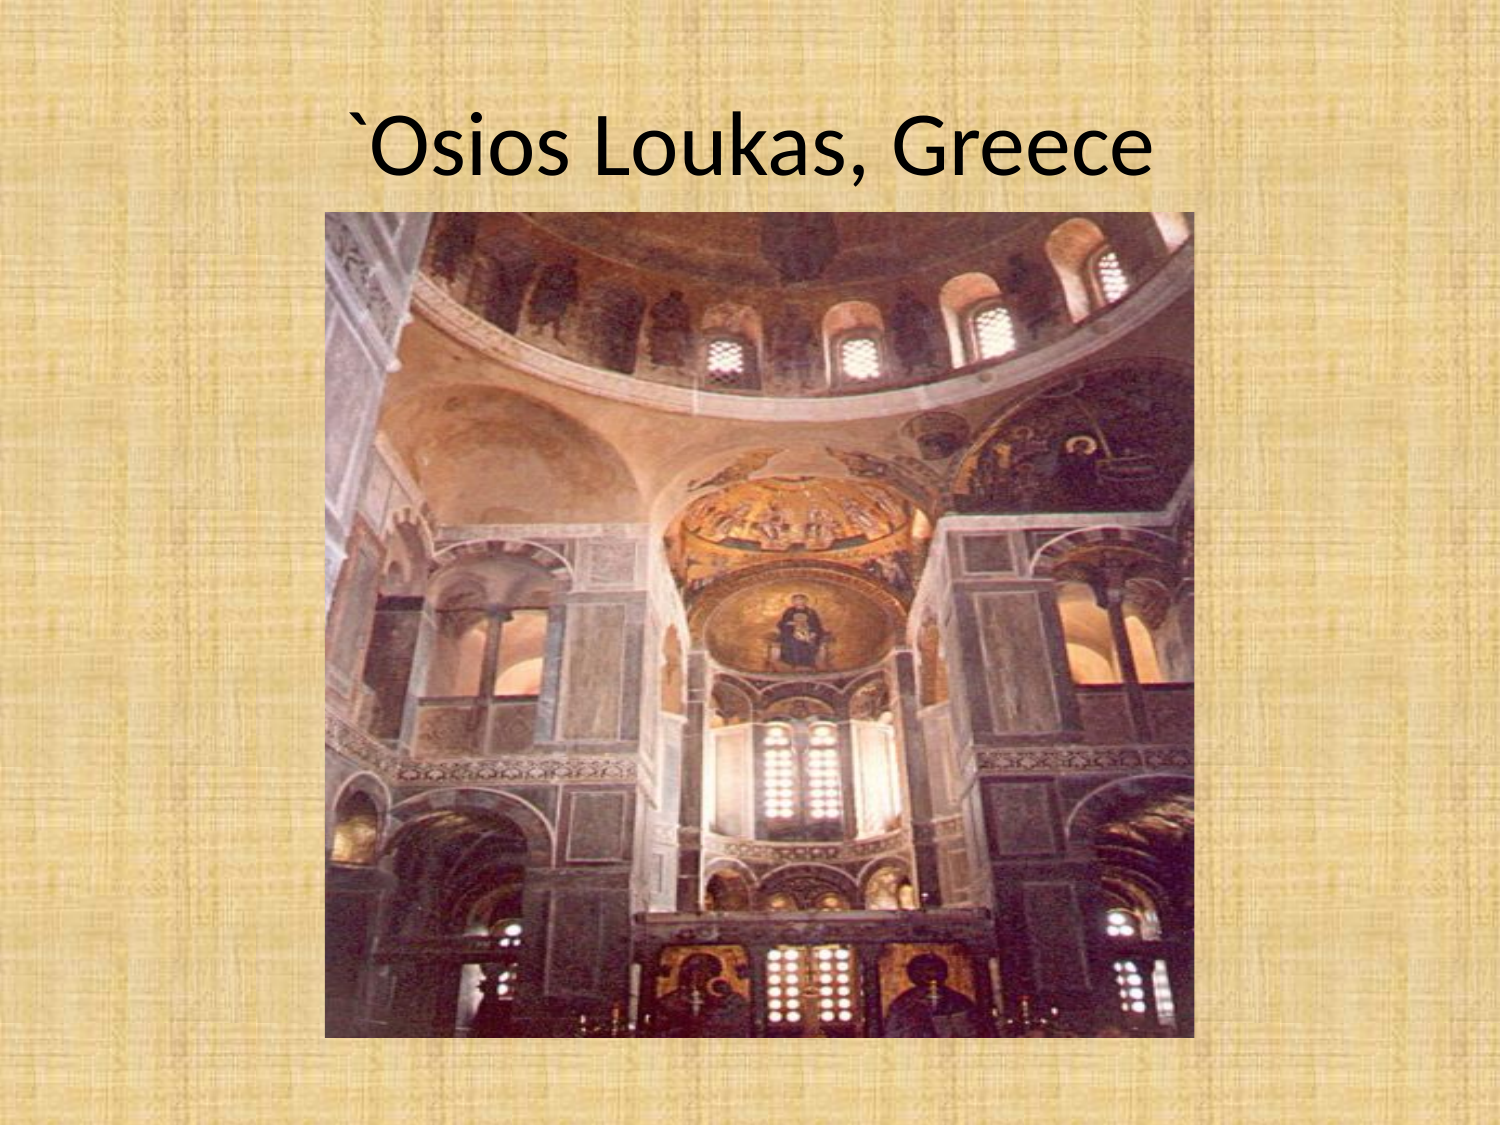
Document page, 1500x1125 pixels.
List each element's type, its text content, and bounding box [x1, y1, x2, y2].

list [324, 212, 1195, 1038]
title `Osios Loukas, Greece [74, 44, 1426, 233]
picture [0, 0, 1500, 1125]
